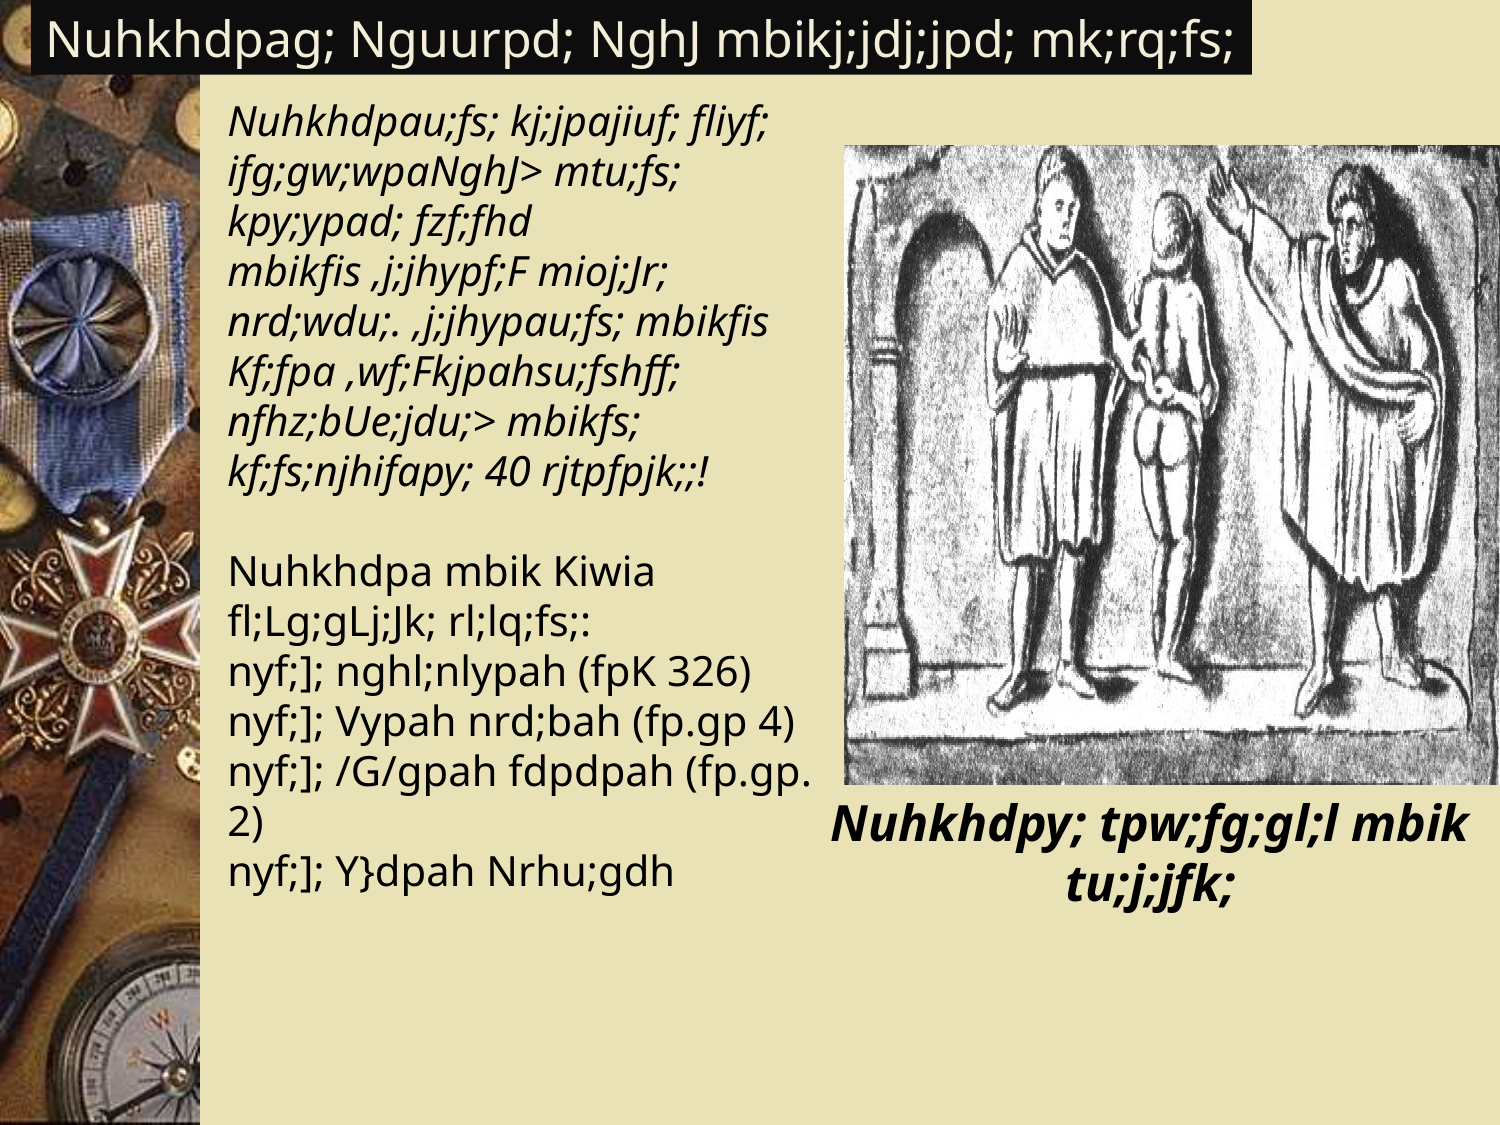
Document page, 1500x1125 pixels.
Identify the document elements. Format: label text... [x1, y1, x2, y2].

picture [0, 0, 200, 1125]
title Features of slavery during Roman [1025, 37, 1438, 143]
picture [844, 144, 1500, 785]
text_box Nuhkhdpau;fs; kj;jpajiuf; fliyf; ifg;gw;wpaNghJ> ​​mtu;fs; kpy;ypad; fzf;fhd mbikfis ,j;jhypf;F mioj;Jr; nrd;wdu;. ,j;jhypau;fs; mbikfis Kf;fpa ,wf;Fkjpahsu;fshff; nfhz;bUe;jdu;> mbikfs; kf;fs;njhifapy; 40 rjtpfpjk;;! Nuhkhdpa mbik Kiwia fl;Lg;gLj;Jk; rl;lq;fs;: nyf;]; nghl;nlypah (fpK 326) nyf;]; Vypah nrd;bah (fp.gp 4) nyf;]; /G/gpah fdpdpah (fp.gp. 2) nyf;]; Y}dpah Nrhu;gdh [212, 87, 857, 974]
text_box Nuhkhdpag; Nguurpd; NghJ mbikj;jdj;jpd; mk;rq;fs; [30, 0, 1252, 75]
text_box Nuhkhdpy; tpw;fg;gl;l mbik tu;j;jfk; [857, 793, 1489, 919]
